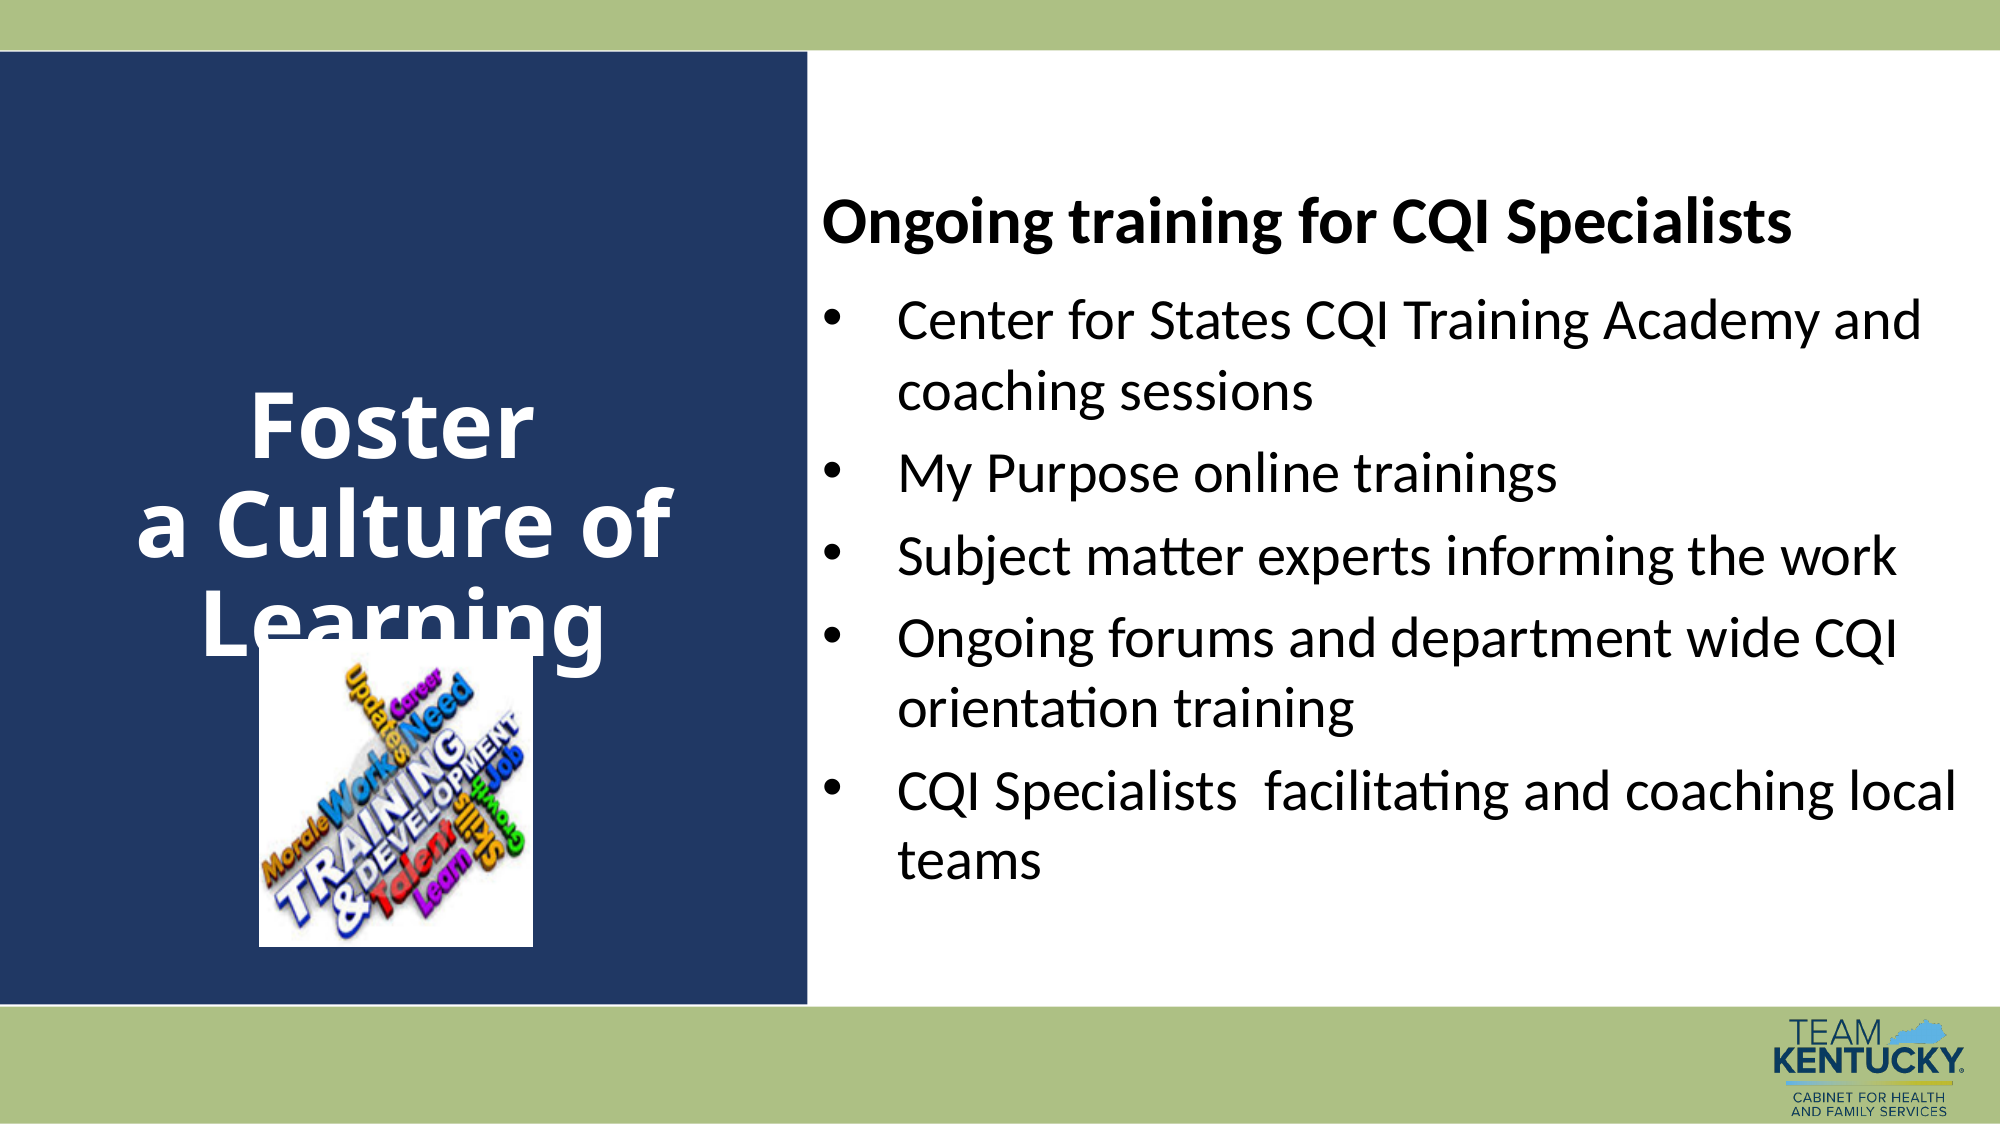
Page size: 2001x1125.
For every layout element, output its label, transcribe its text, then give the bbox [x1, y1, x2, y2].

picture [1772, 1018, 1966, 1121]
picture [258, 639, 533, 947]
text_box Ongoing training for CQI Specialists Center for States CQI Training Academy and coaching sessions My Purpose online trainings Subject matter experts informing the work Ongoing forums and department wide CQI orientation training CQI Specialists facilitating and coaching local teams [807, 169, 2000, 899]
title Foster a Culture of Learning [0, 51, 808, 1005]
